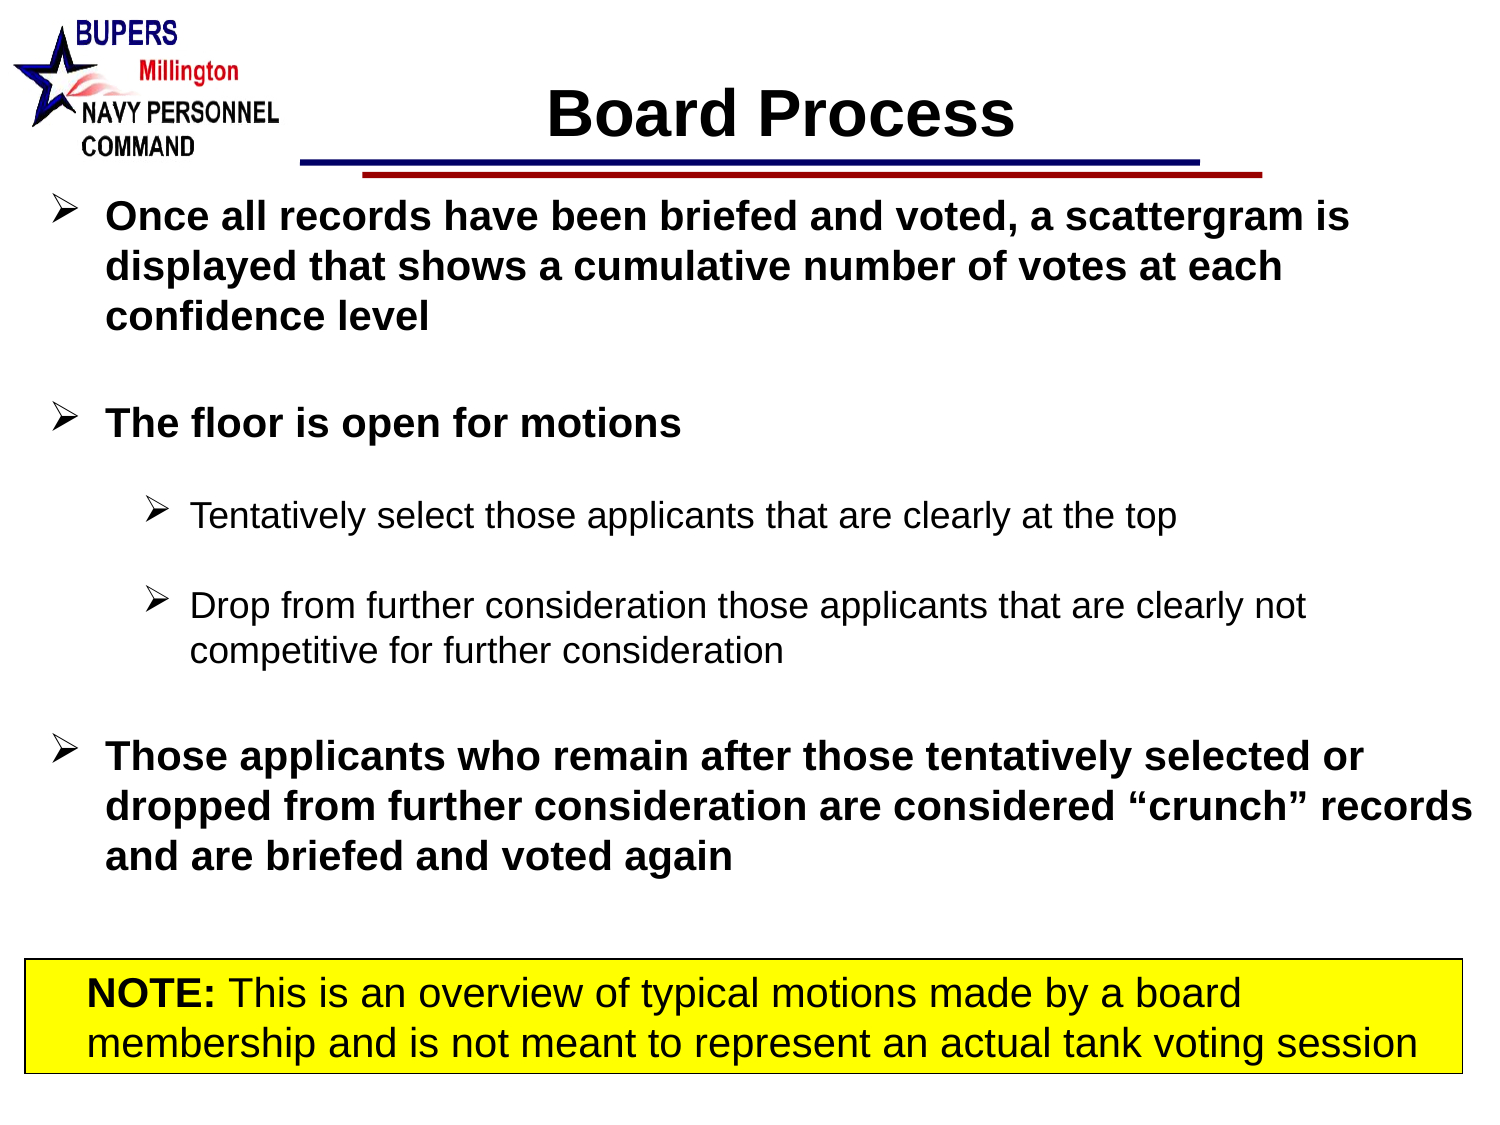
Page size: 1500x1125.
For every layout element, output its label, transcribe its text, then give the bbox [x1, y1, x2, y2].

text_box NOTE: This is an overview of typical motions made by a board membership and is not meant to represent an actual tank voting session [24, 958, 1463, 1074]
text_box Board Process [299, 62, 1263, 158]
picture [8, 5, 288, 169]
text_box Once all records have been briefed and voted, a scattergram is displayed that shows a cumulative number of votes at each confidence level The floor is open for motions Tentatively select those applicants that are clearly at the top Drop from further consideration those applicants that are clearly not competitive for further consideration Those applicants who remain after those tentatively selected or dropped from further consideration are considered “crunch” records and are briefed and voted again [0, 181, 1500, 944]
